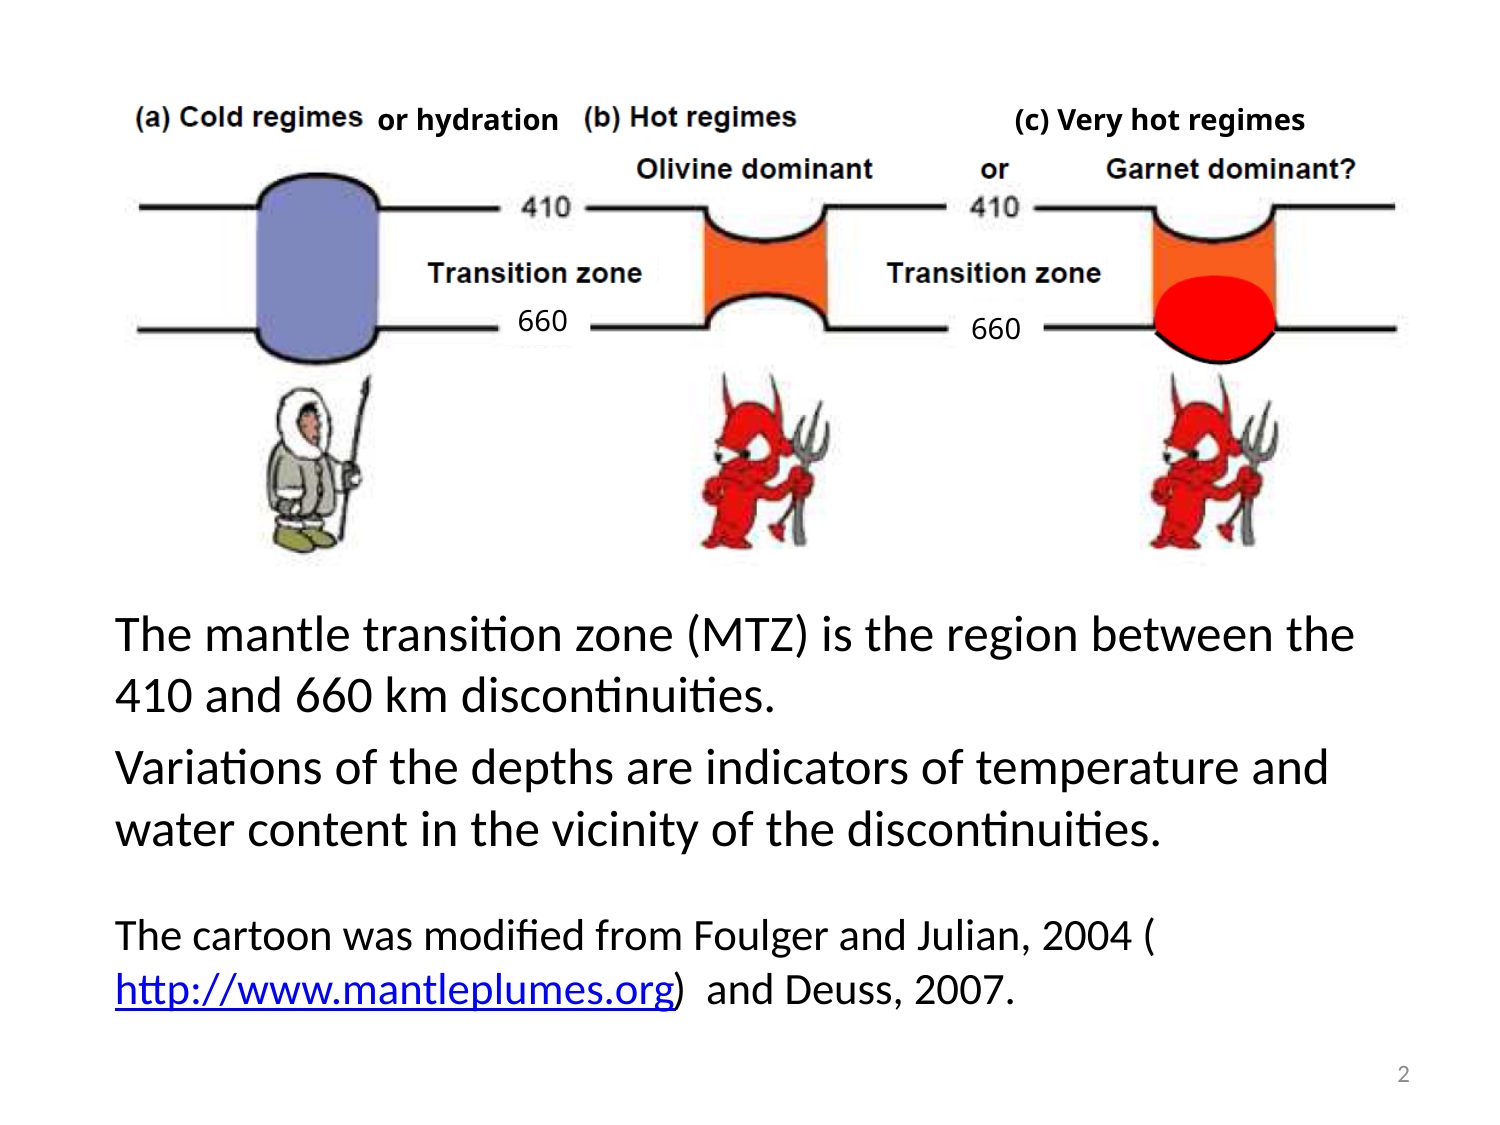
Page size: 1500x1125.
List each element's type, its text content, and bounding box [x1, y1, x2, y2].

list The mantle transition zone (MTZ) is the region between the 410 and 660 km discontinuities. Variations of the depths are indicators of temperature and water content in the vicinity of the discontinuities. The cartoon was modified from Foulger and Julian, 2004 (http://www.mantleplumes.org) and Deuss, 2007. [99, 601, 1438, 1022]
slide_number 2 [1074, 1042, 1425, 1103]
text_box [74, 87, 1446, 593]
